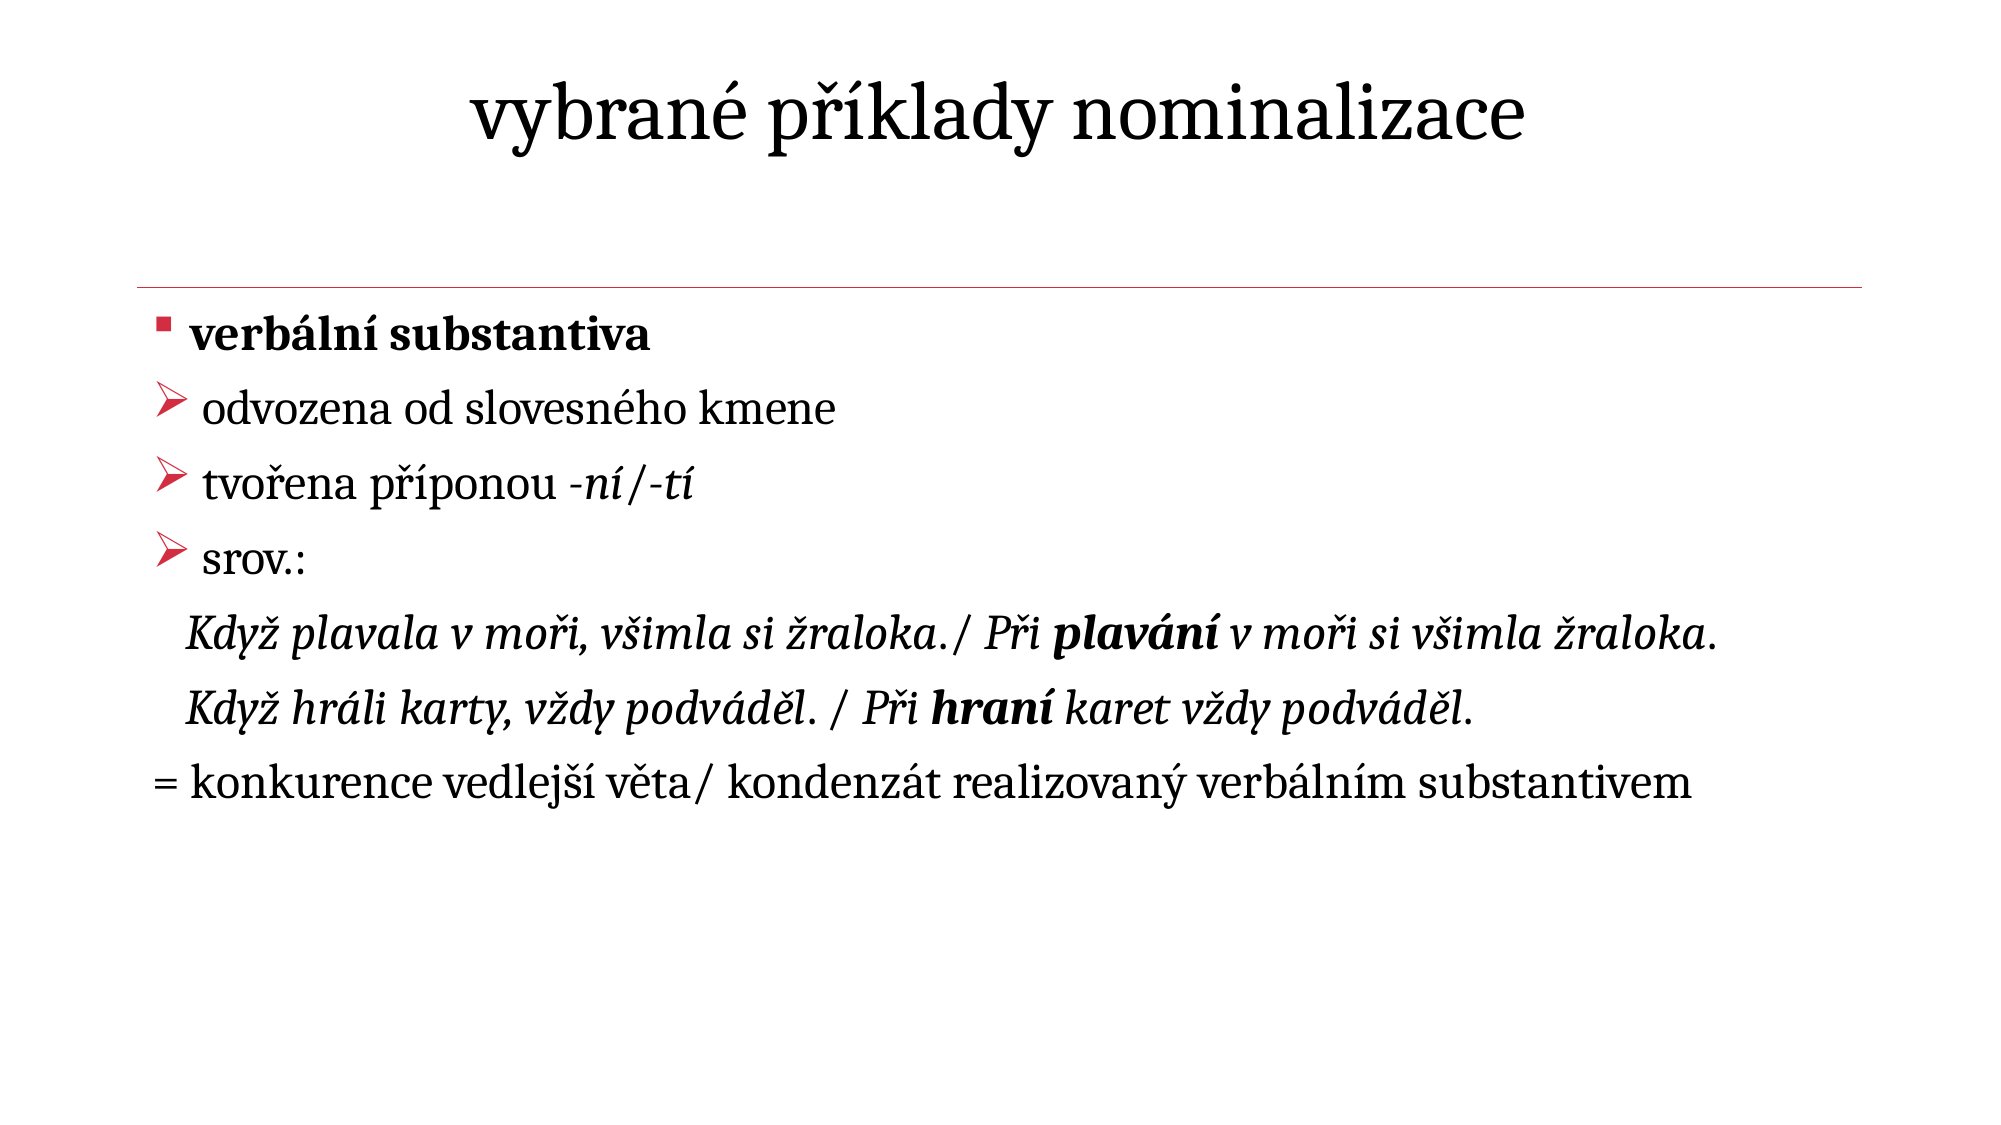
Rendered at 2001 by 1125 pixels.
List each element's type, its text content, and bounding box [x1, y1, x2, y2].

title vybrané příklady nominalizace [137, 59, 1863, 278]
list verbální substantiva odvozena od slovesného kmene tvořena příponou -ní/-tí srov.: Když plavala v moři, všimla si žraloka./ Při plavání v moři si všimla žraloka. Když hráli karty, vždy podváděl. / Při hraní karet vždy podváděl. = konkurence vedlejší věta/ kondenzát realizovaný verbálním substantivem [137, 299, 1863, 1014]
